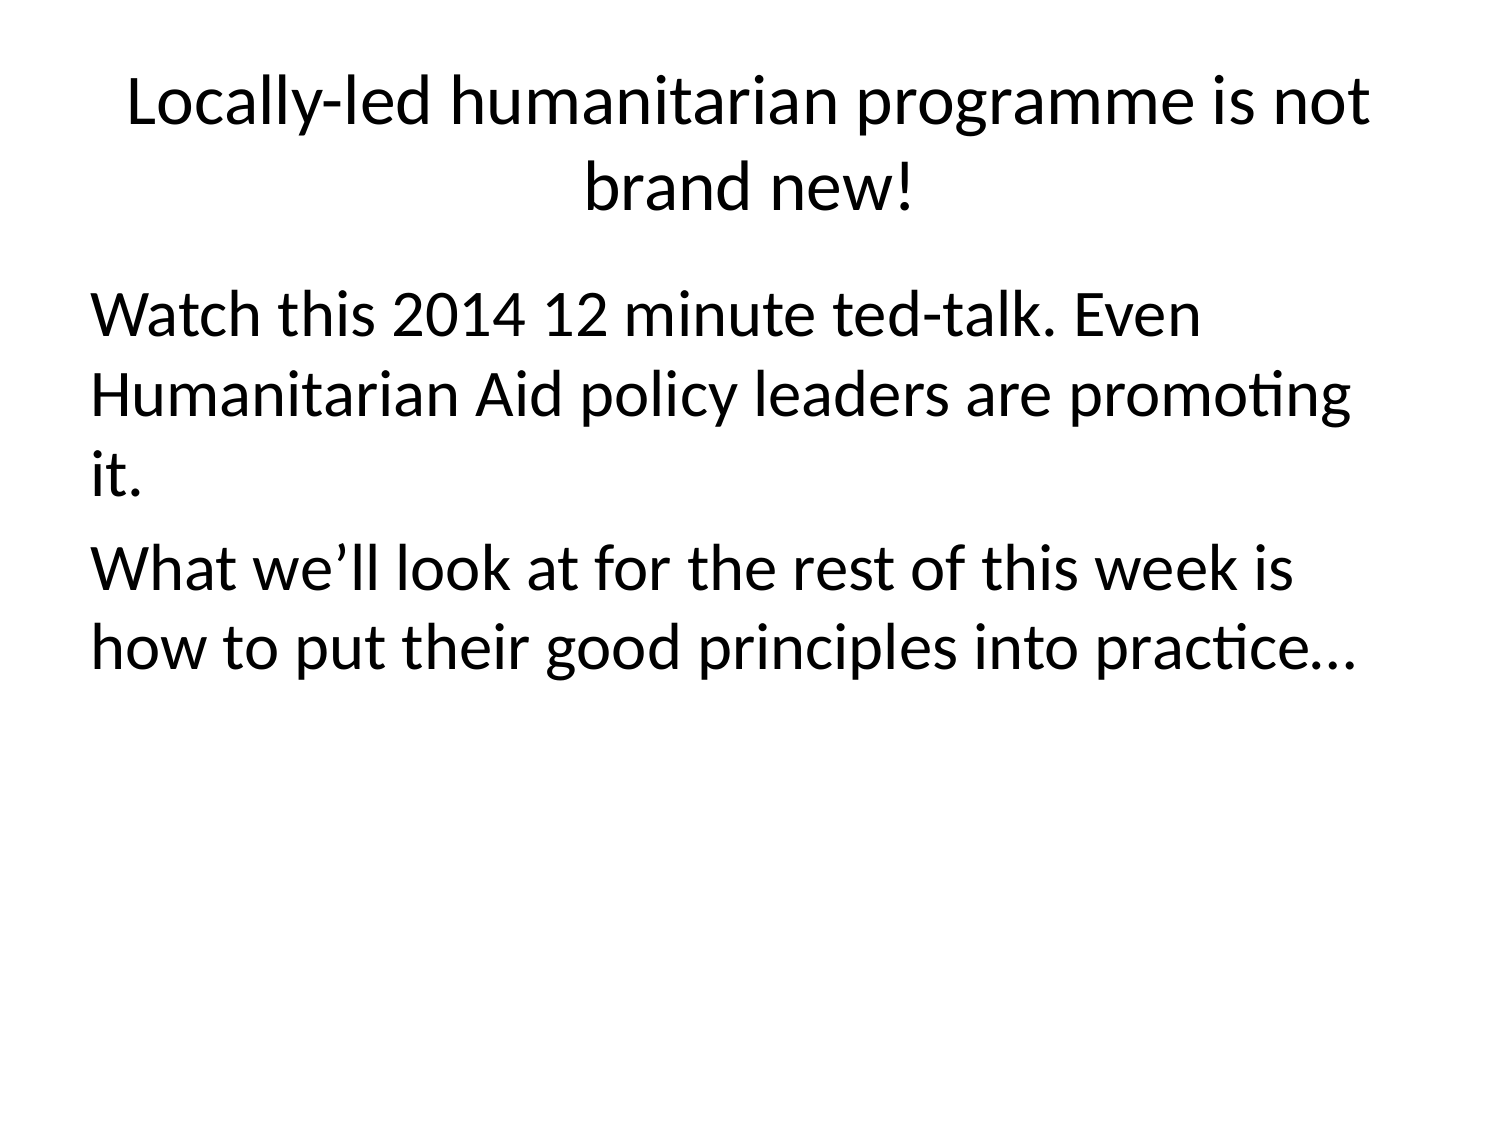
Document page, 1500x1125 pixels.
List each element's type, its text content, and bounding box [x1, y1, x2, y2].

list Watch this 2014 12 minute ted-talk. Even Humanitarian Aid policy leaders are promoting it. What we’ll look at for the rest of this week is how to put their good principles into practice… [75, 262, 1425, 1005]
title Locally-led humanitarian programme is not brand new! [75, 45, 1425, 233]
